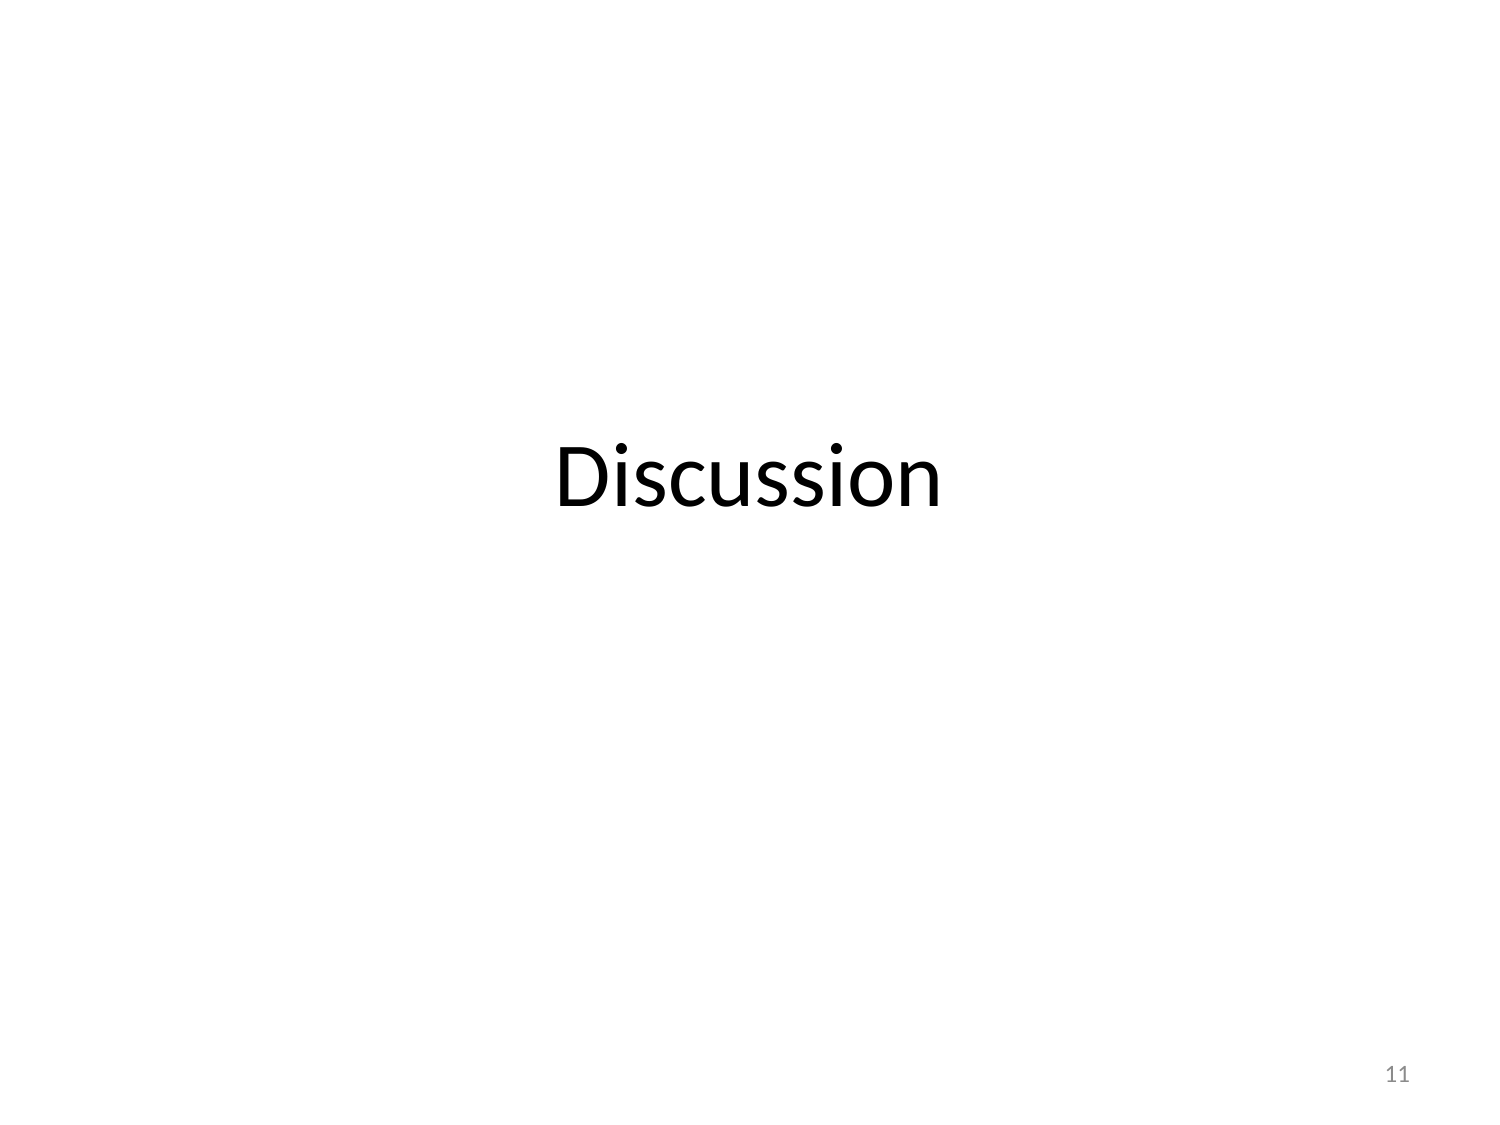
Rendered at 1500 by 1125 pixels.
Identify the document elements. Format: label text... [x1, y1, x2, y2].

slide_number 11 [1074, 1042, 1425, 1103]
title Discussion [112, 349, 1388, 591]
